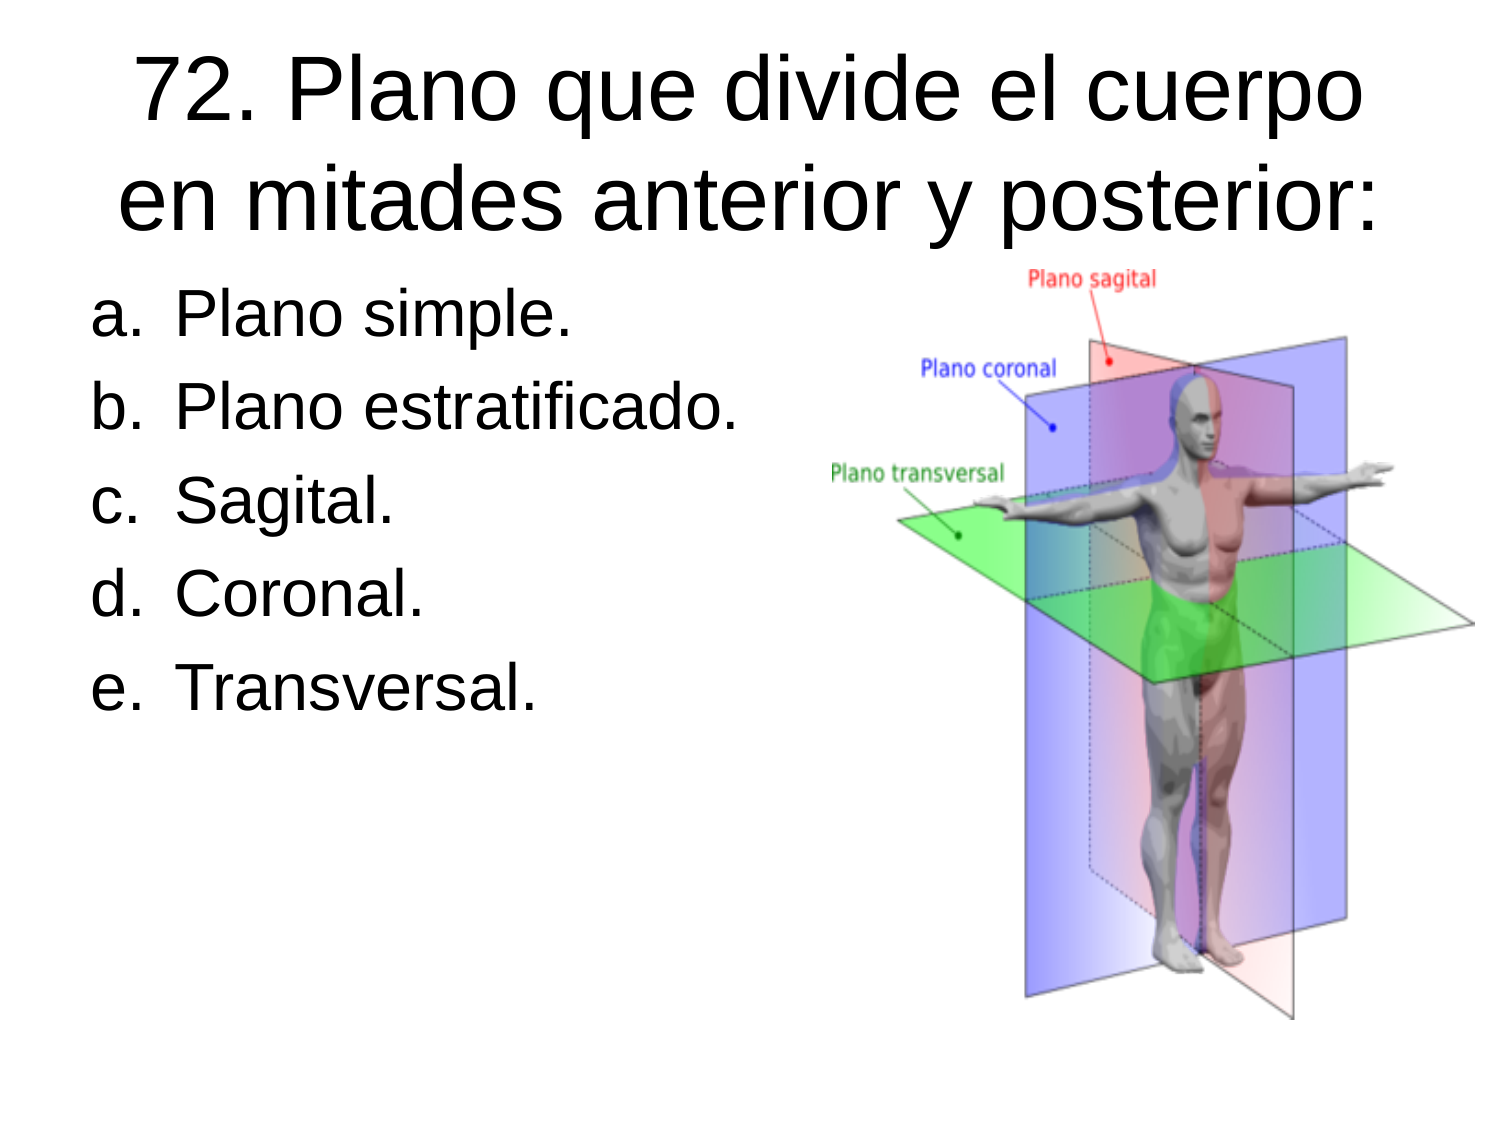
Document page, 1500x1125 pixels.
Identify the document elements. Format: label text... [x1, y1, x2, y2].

title 72. Plano que divide el cuerpo en mitades anterior y posterior: [74, 44, 1426, 233]
picture [831, 269, 1475, 1020]
list Plano simple. Plano estratificado. Sagital. Coronal. Transversal. [74, 262, 1426, 1006]
